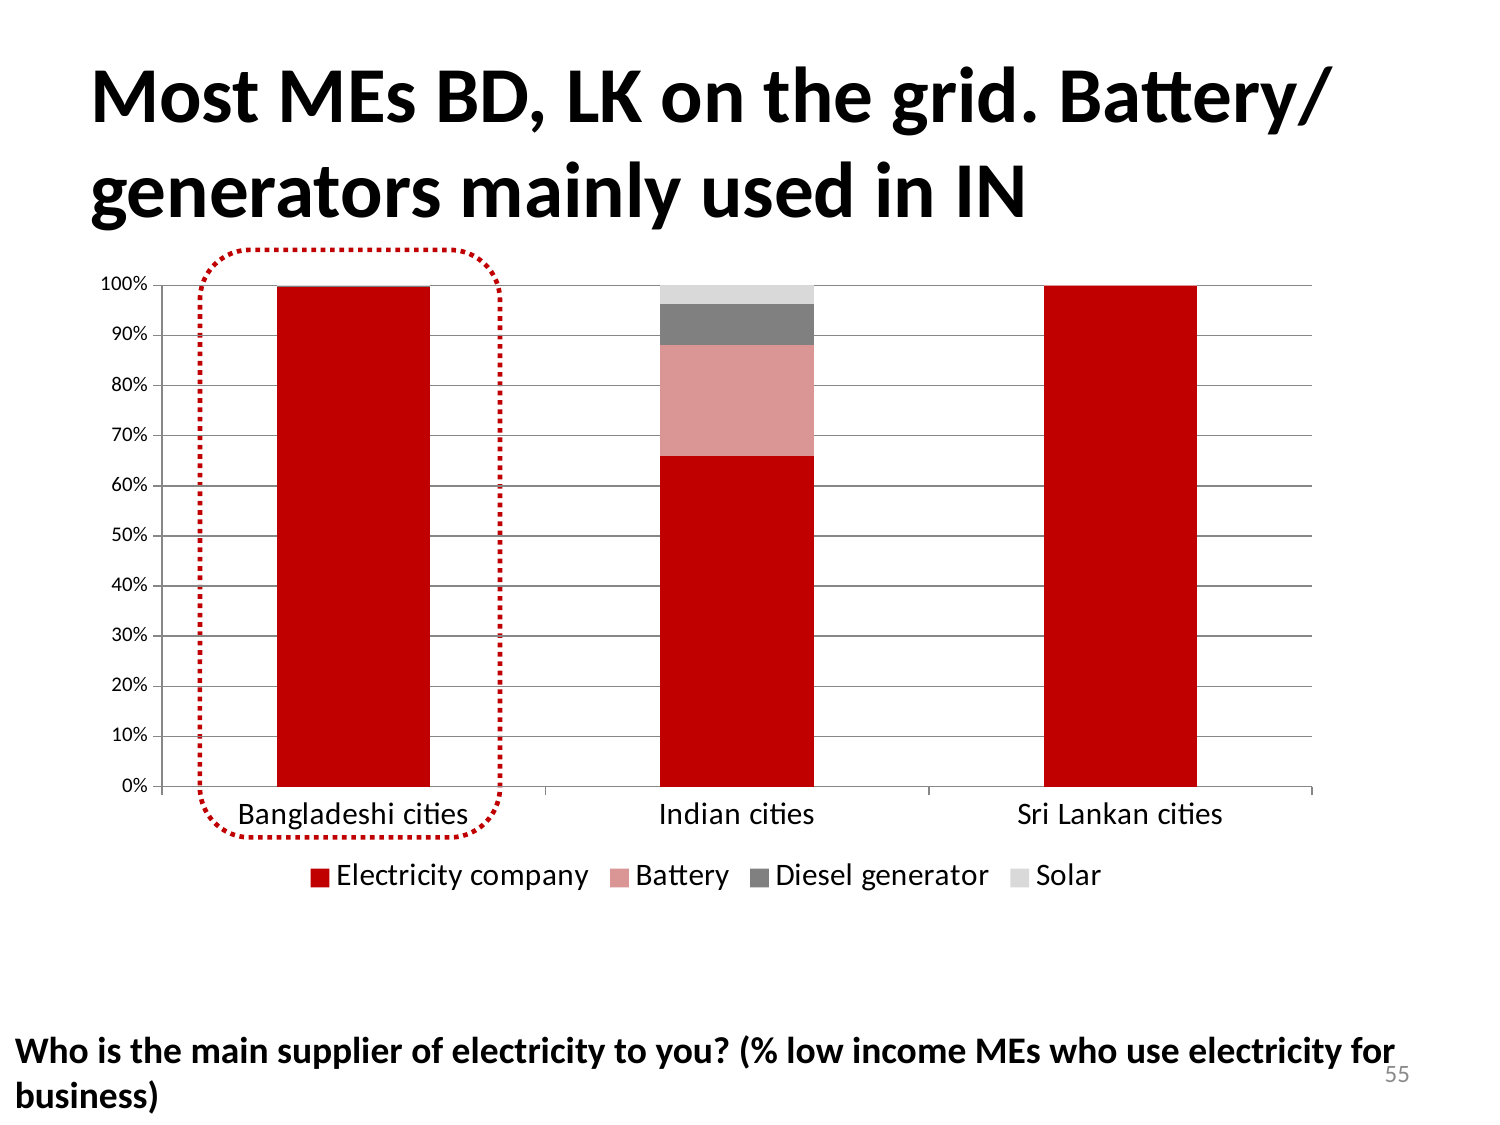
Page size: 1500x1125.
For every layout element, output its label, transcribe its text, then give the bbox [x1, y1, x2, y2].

slide_number 55 [1074, 1042, 1425, 1103]
title Most MEs BD, LK on the grid. Battery/ generators mainly used in IN [75, 45, 1425, 233]
chart [74, 262, 1338, 901]
text_box [216, 247, 484, 260]
text_box Who is the main supplier of electricity to you? (% low income MEs who use electricity for business) [0, 1018, 1500, 1125]
